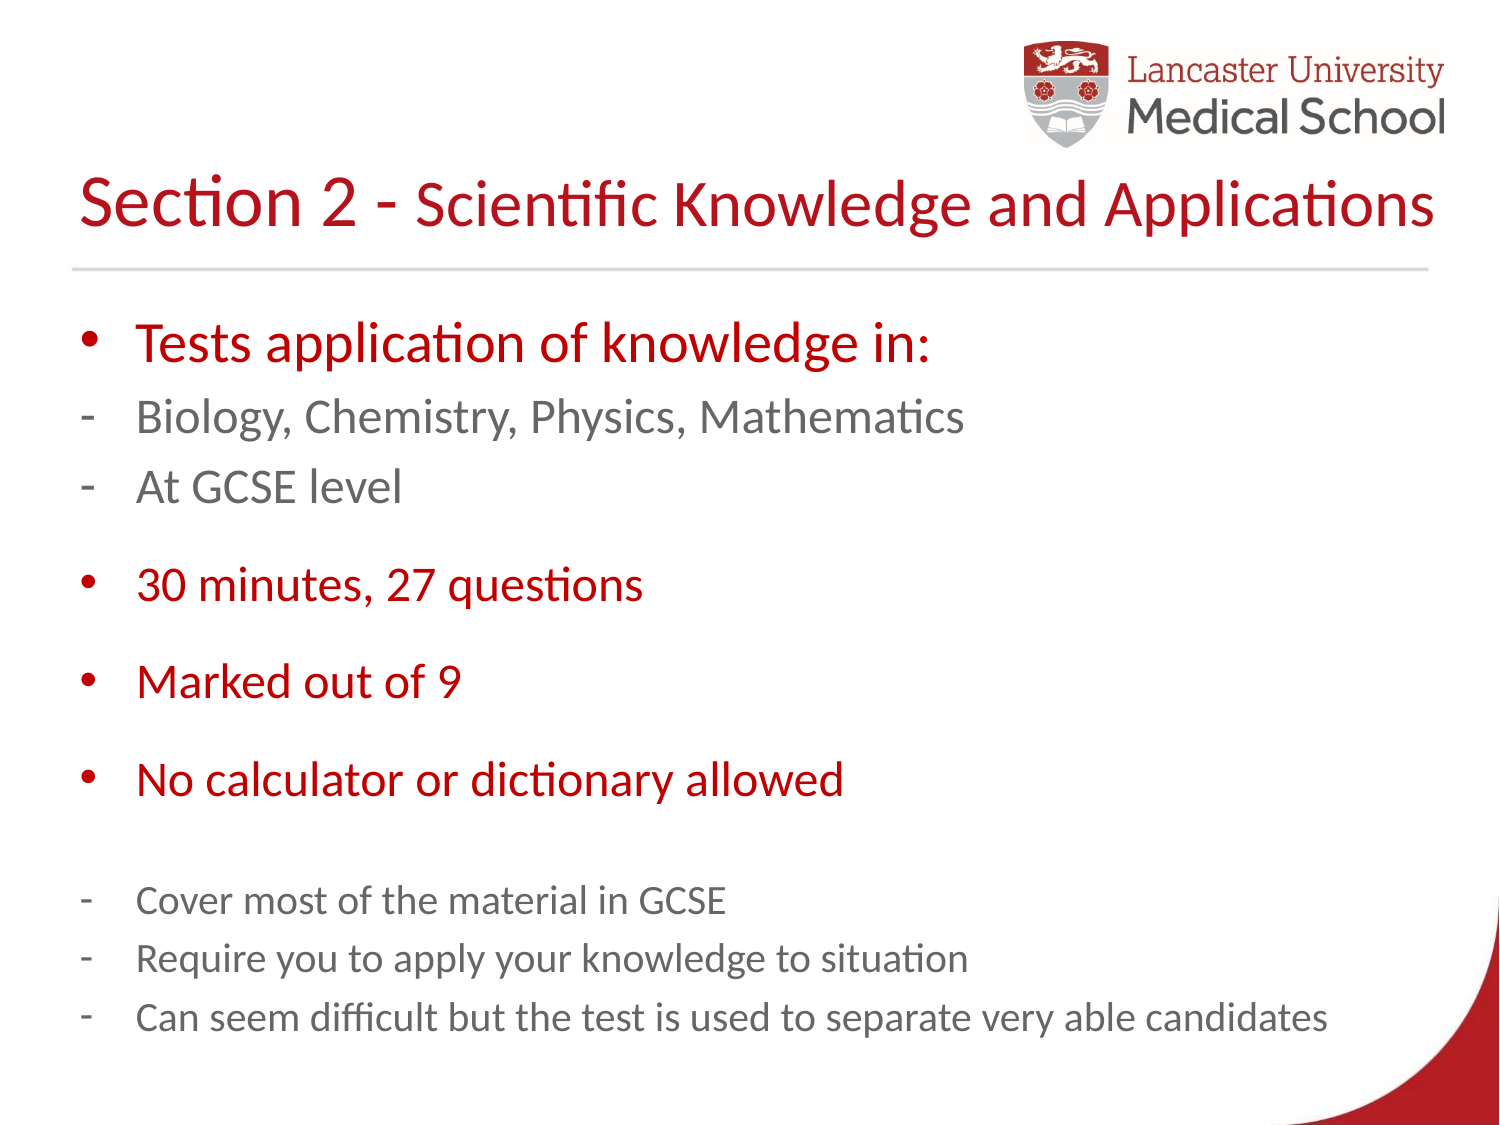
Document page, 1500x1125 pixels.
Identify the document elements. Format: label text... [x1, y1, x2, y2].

list Tests application of knowledge in: Biology, Chemistry, Physics, Mathematics At GCSE level 30 minutes, 27 questions Marked out of 9 No calculator or dictionary allowed Cover most of the material in GCSE Require you to apply your knowledge to situation Can seem difficult but the test is used to separate very able candidates [64, 296, 1472, 1083]
picture [0, 0, 1499, 1125]
title Section 2 - Scientific Knowledge and Applications [64, 147, 1500, 337]
